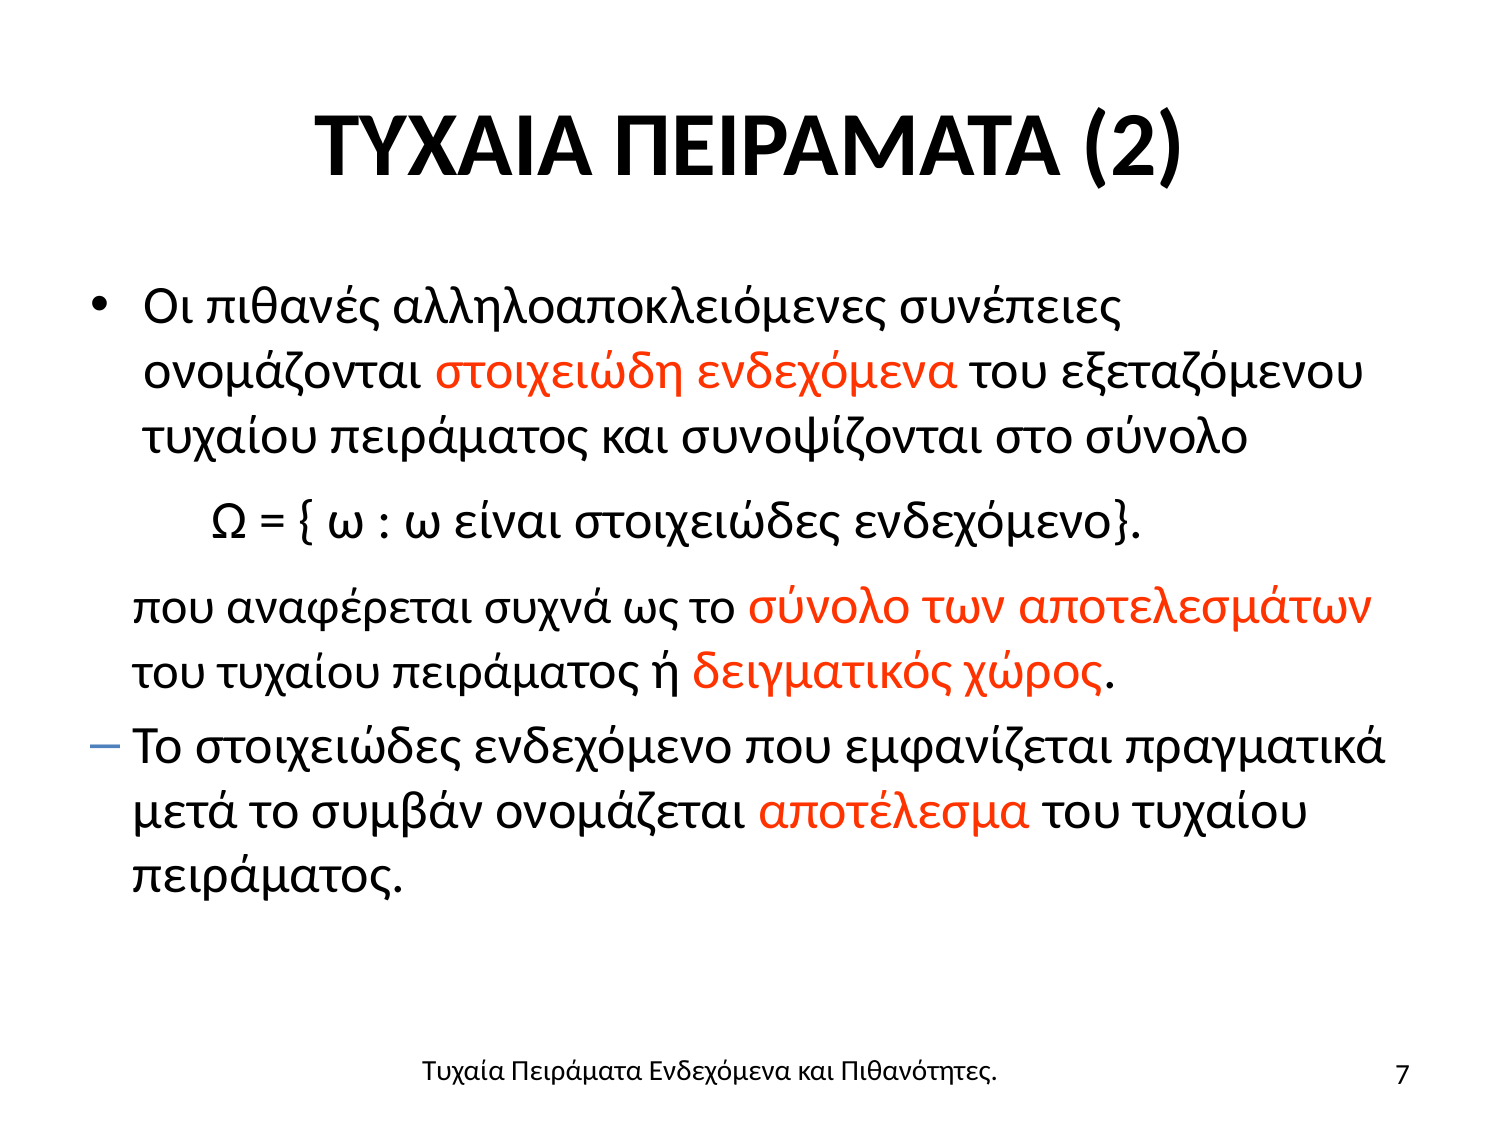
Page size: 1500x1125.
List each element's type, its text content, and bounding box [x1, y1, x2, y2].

title ΤΥΧΑΙΑ ΠΕΙΡΑΜΑΤΑ (2) [75, 45, 1425, 233]
text_box Τυχαία Πειράματα Ενδεχόμενα και Πιθανότητες. [407, 1043, 1282, 1125]
list Οι πιθανές αλληλοαποκλειόμενες συνέπειες ονομάζονται στοιχειώδη ενδεχόμενα του εξεταζόμενου τυχαίου πειράματος και συνοψίζονται στο σύνολο Ω = { ω : ω είναι στοιχειώδες ενδεχόμενο}. που αναφέρεται συχνά ως το σύνολο των αποτελεσμάτων του τυχαίου πειράματος ή δειγματικός χώρος. Το στοιχειώδες ενδεχόμενο που εμφανίζεται πραγματικά μετά το συμβάν ονομάζεται αποτέλεσμα του τυχαίου πειράματος. [75, 262, 1425, 1005]
slide_number 7 [1074, 1042, 1425, 1103]
